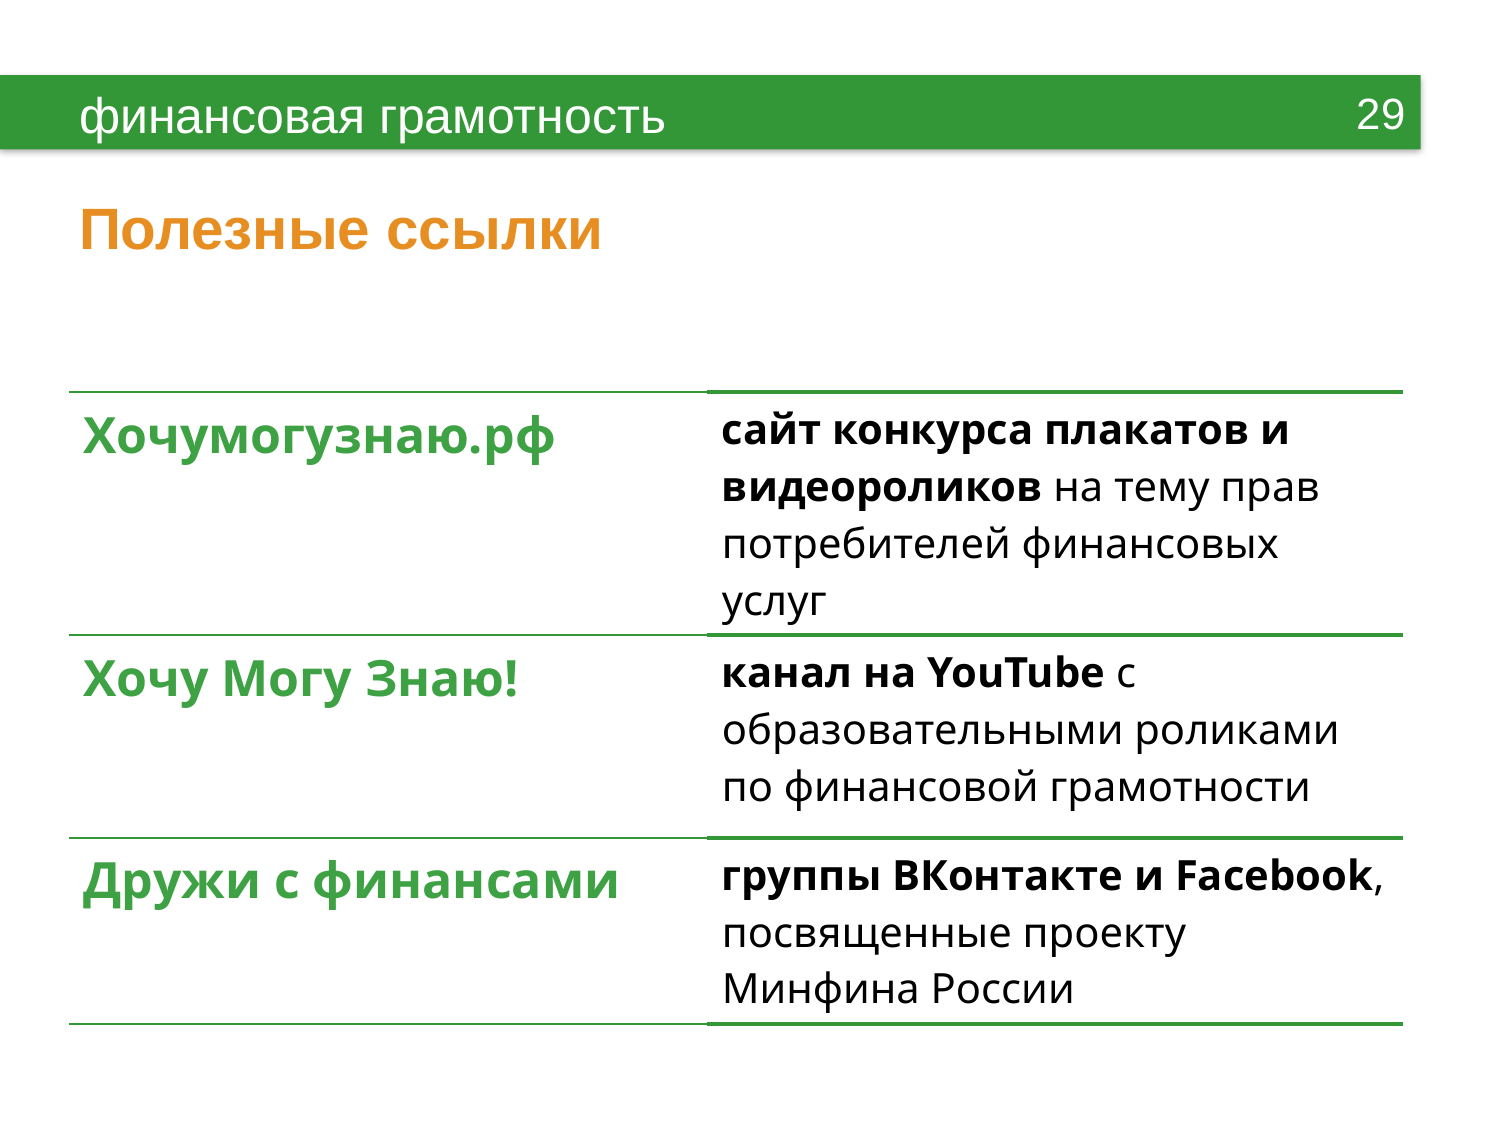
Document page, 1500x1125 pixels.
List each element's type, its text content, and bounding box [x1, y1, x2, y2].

table_cell Хочу Могу Знаю! [69, 636, 707, 837]
table_cell канал на YouTube c образовательными роликами по финансовой грамотности [707, 637, 1403, 836]
table_cell Дружи с финансами [69, 839, 707, 1023]
footer финансовая грамотность [79, 83, 1106, 144]
slide_number 29 [1184, 82, 1421, 143]
table_header Хочумогузнаю.рф [69, 393, 707, 634]
title Полезные ссылки [79, 191, 1421, 318]
table_header сайт конкурса плакатов и видеороликов на тему прав потребителей финансовых услуг [707, 394, 1403, 633]
table_cell группы ВКонтакте и Facebook, посвященные проекту Минфина России [707, 840, 1403, 1022]
